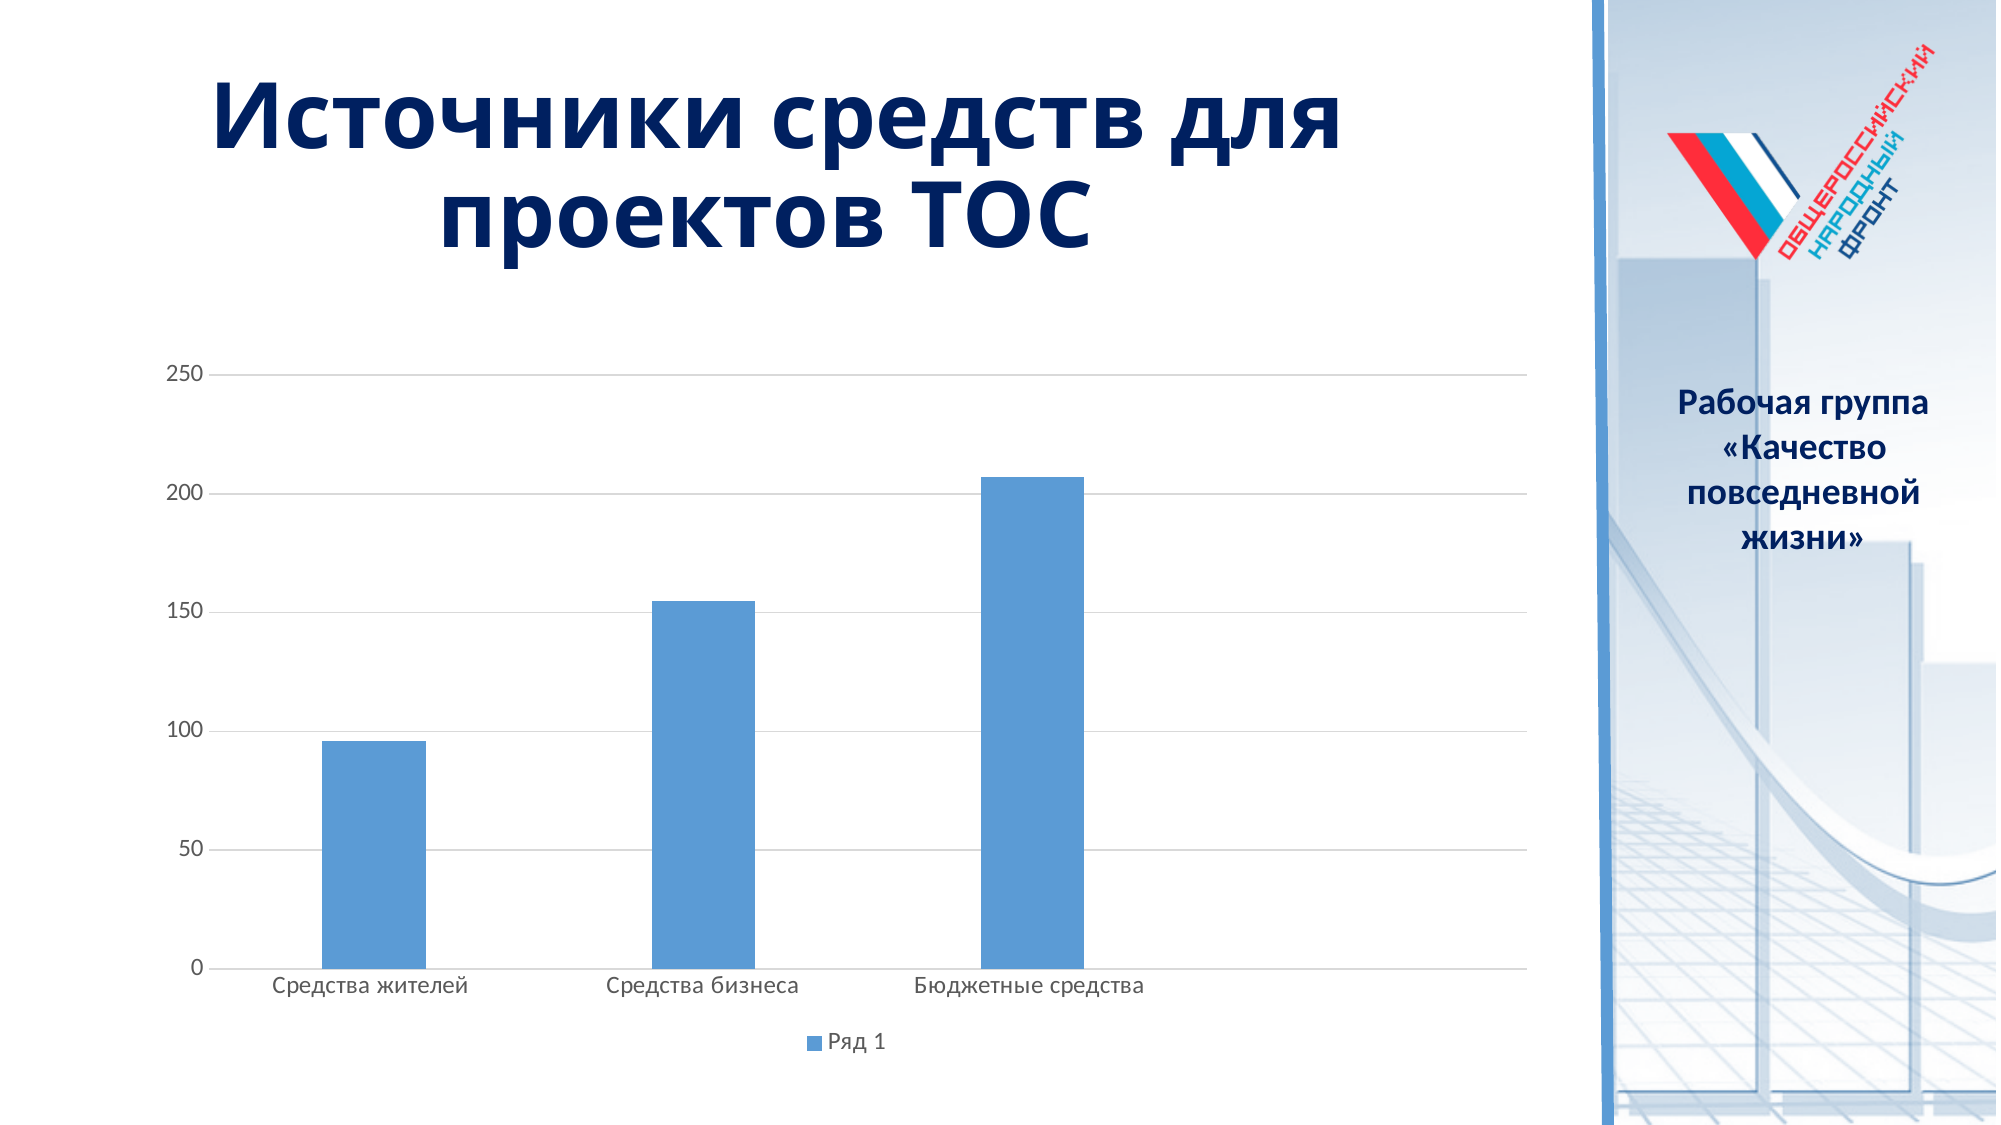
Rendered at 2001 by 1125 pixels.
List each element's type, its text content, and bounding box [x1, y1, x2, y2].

title Источники средств для проектов ТОС [137, 59, 1418, 278]
picture [1608, 0, 1996, 1125]
chart [137, 348, 1556, 1063]
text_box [1597, 0, 1608, 1125]
